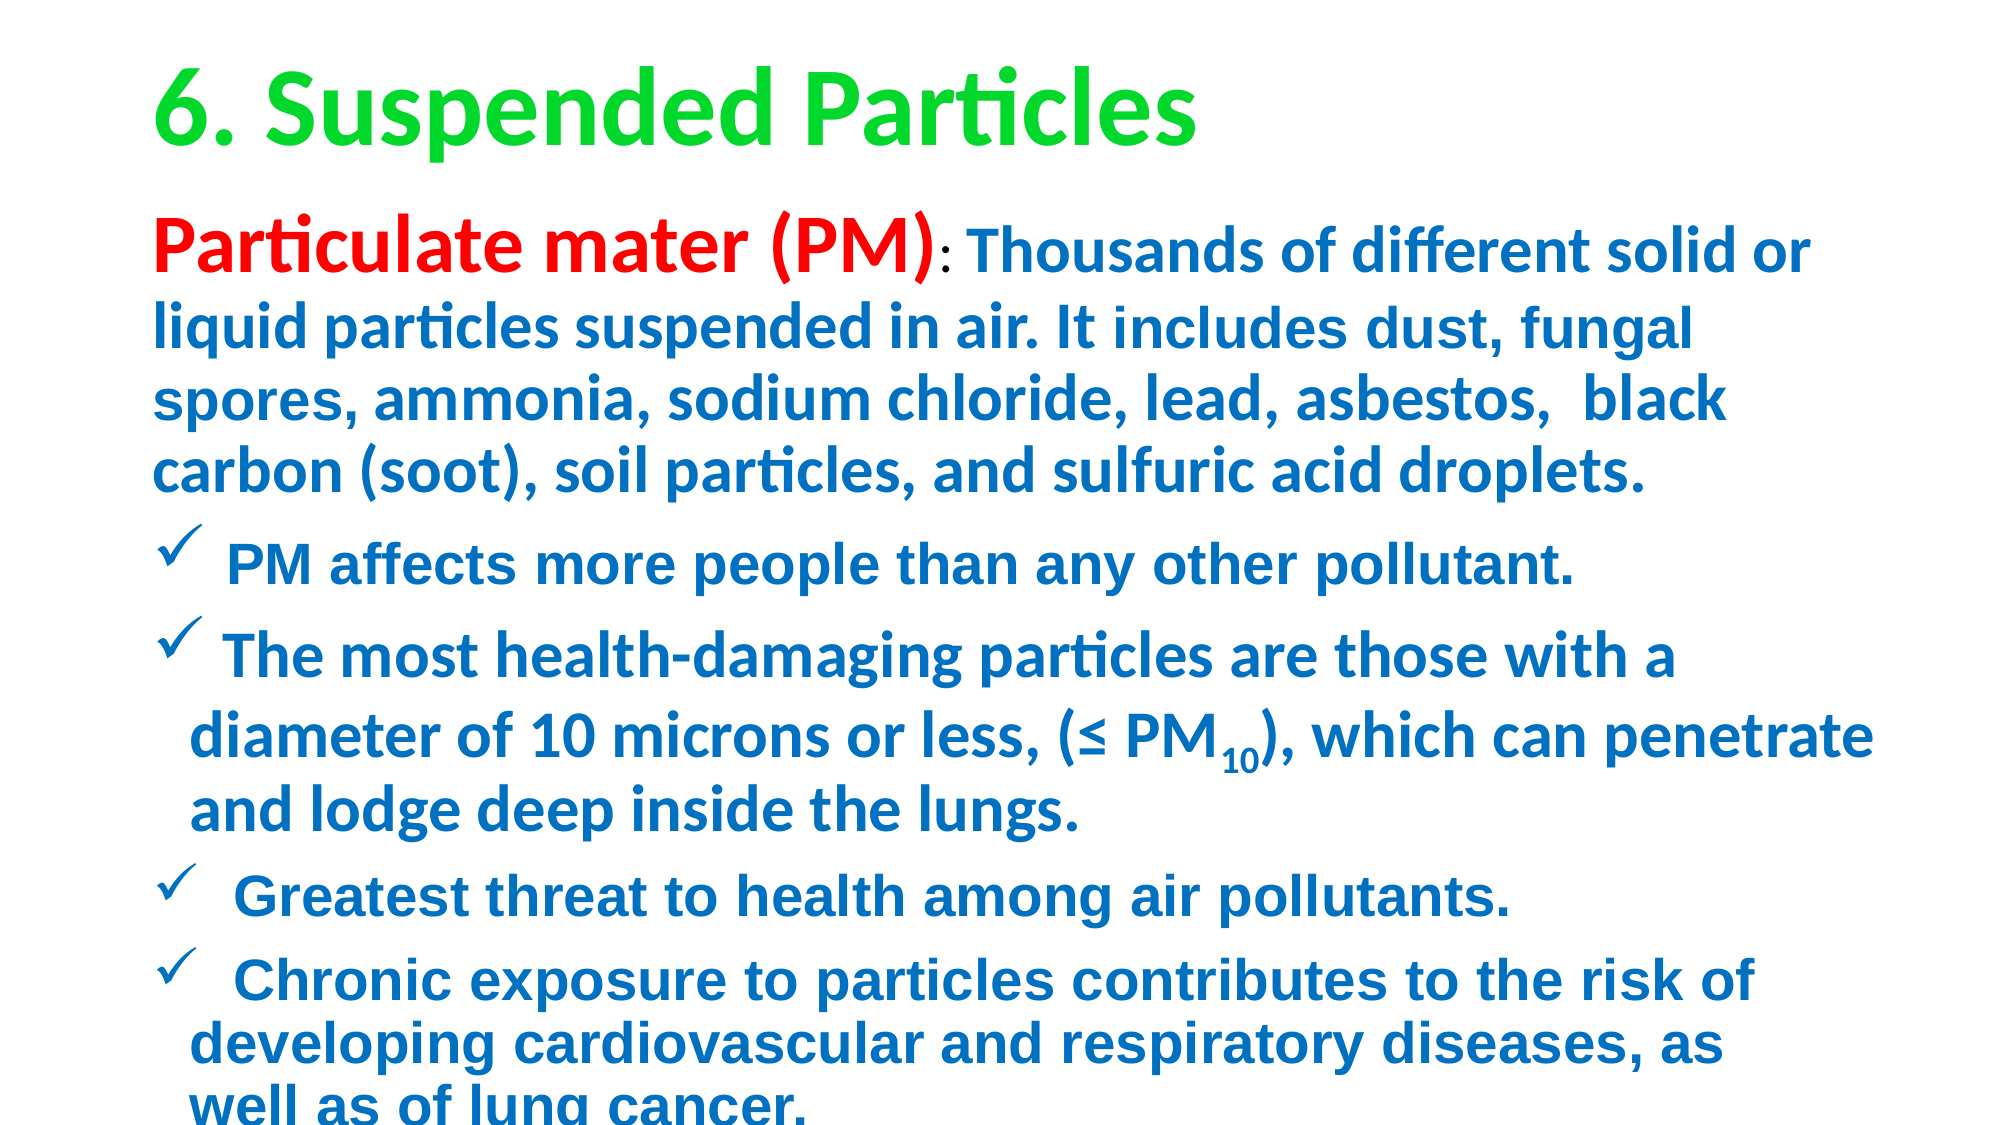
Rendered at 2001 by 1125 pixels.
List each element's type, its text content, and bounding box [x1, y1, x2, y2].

title 6. Suspended Particles [137, 25, 1863, 193]
list Particulate mater (PM): Thousands of different solid or liquid particles suspended in air. It includes dust, fungal spores, ammonia, sodium chloride, lead, asbestos, black carbon (soot), soil particles, and sulfuric acid droplets. PM affects more people than any other pollutant. The most health-damaging particles are those with a diameter of 10 microns or less, (≤ PM10), which can penetrate and lodge deep inside the lungs. Greatest threat to health among air pollutants. Chronic exposure to particles contributes to the risk of developing cardiovascular and respiratory diseases, as well as of lung cancer. [137, 193, 1905, 1125]
